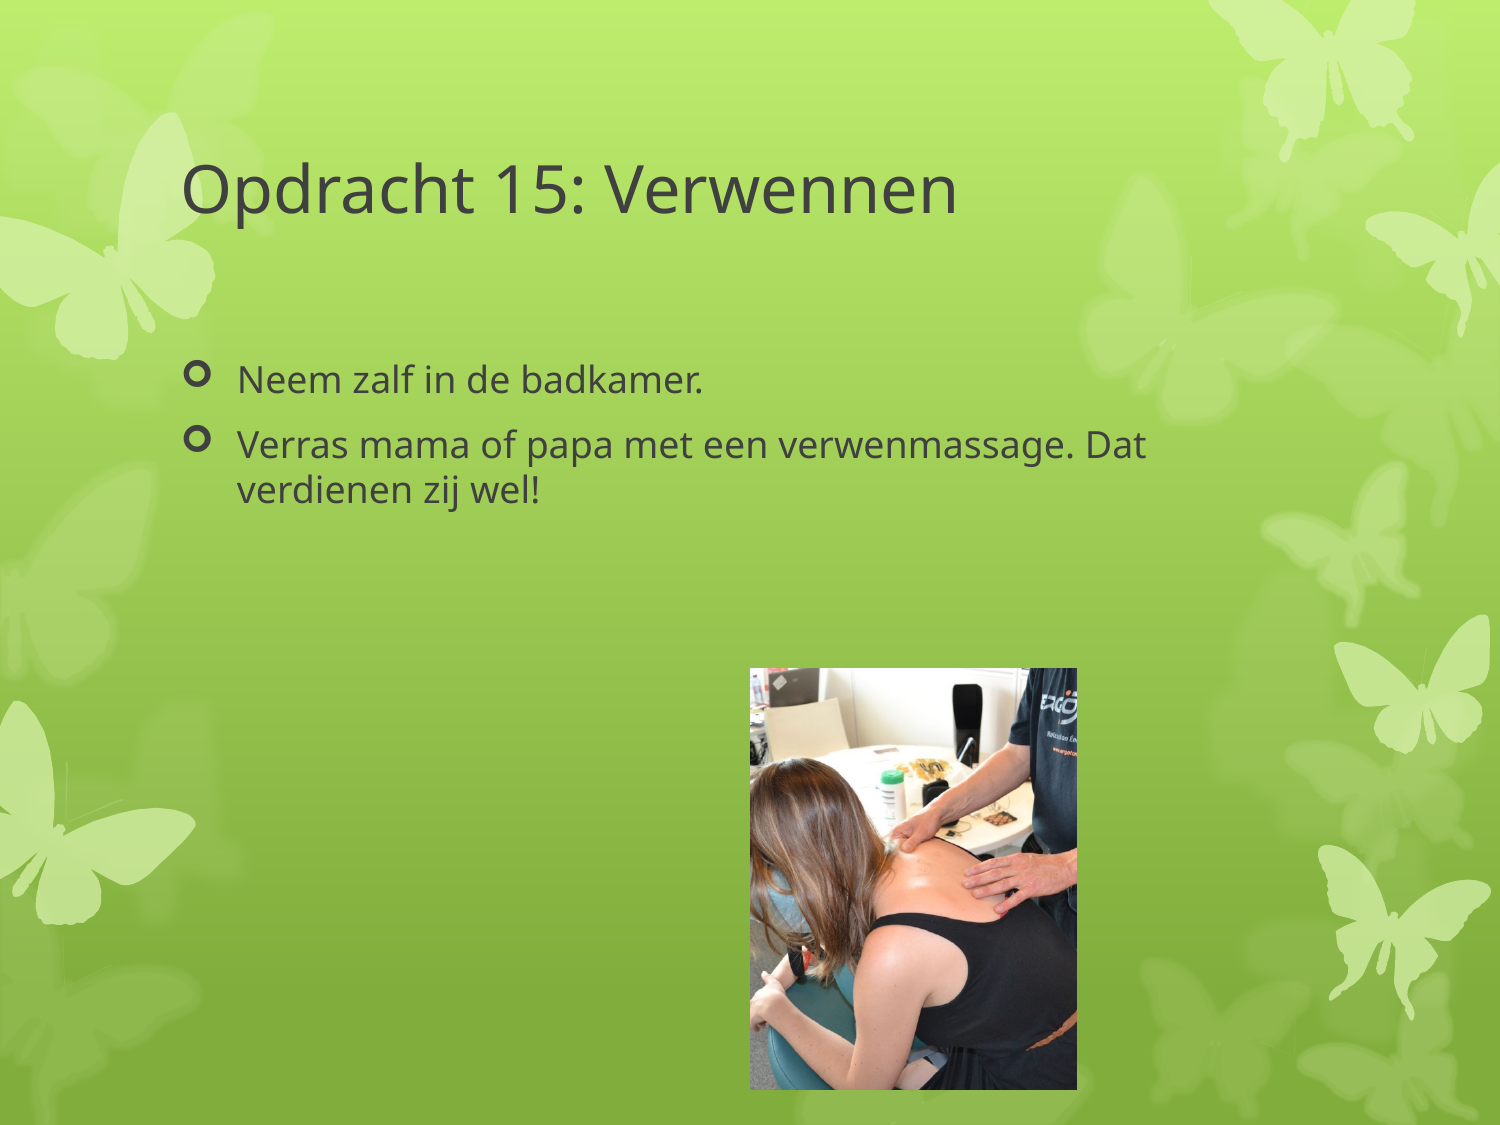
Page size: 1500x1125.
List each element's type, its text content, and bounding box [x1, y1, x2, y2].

picture [749, 668, 1078, 1090]
list Neem zalf in de badkamer. Verras mama of papa met een verwenmassage. Dat verdienen zij wel! [165, 296, 1335, 962]
title Opdracht 15: Verwennen [165, 110, 1335, 263]
